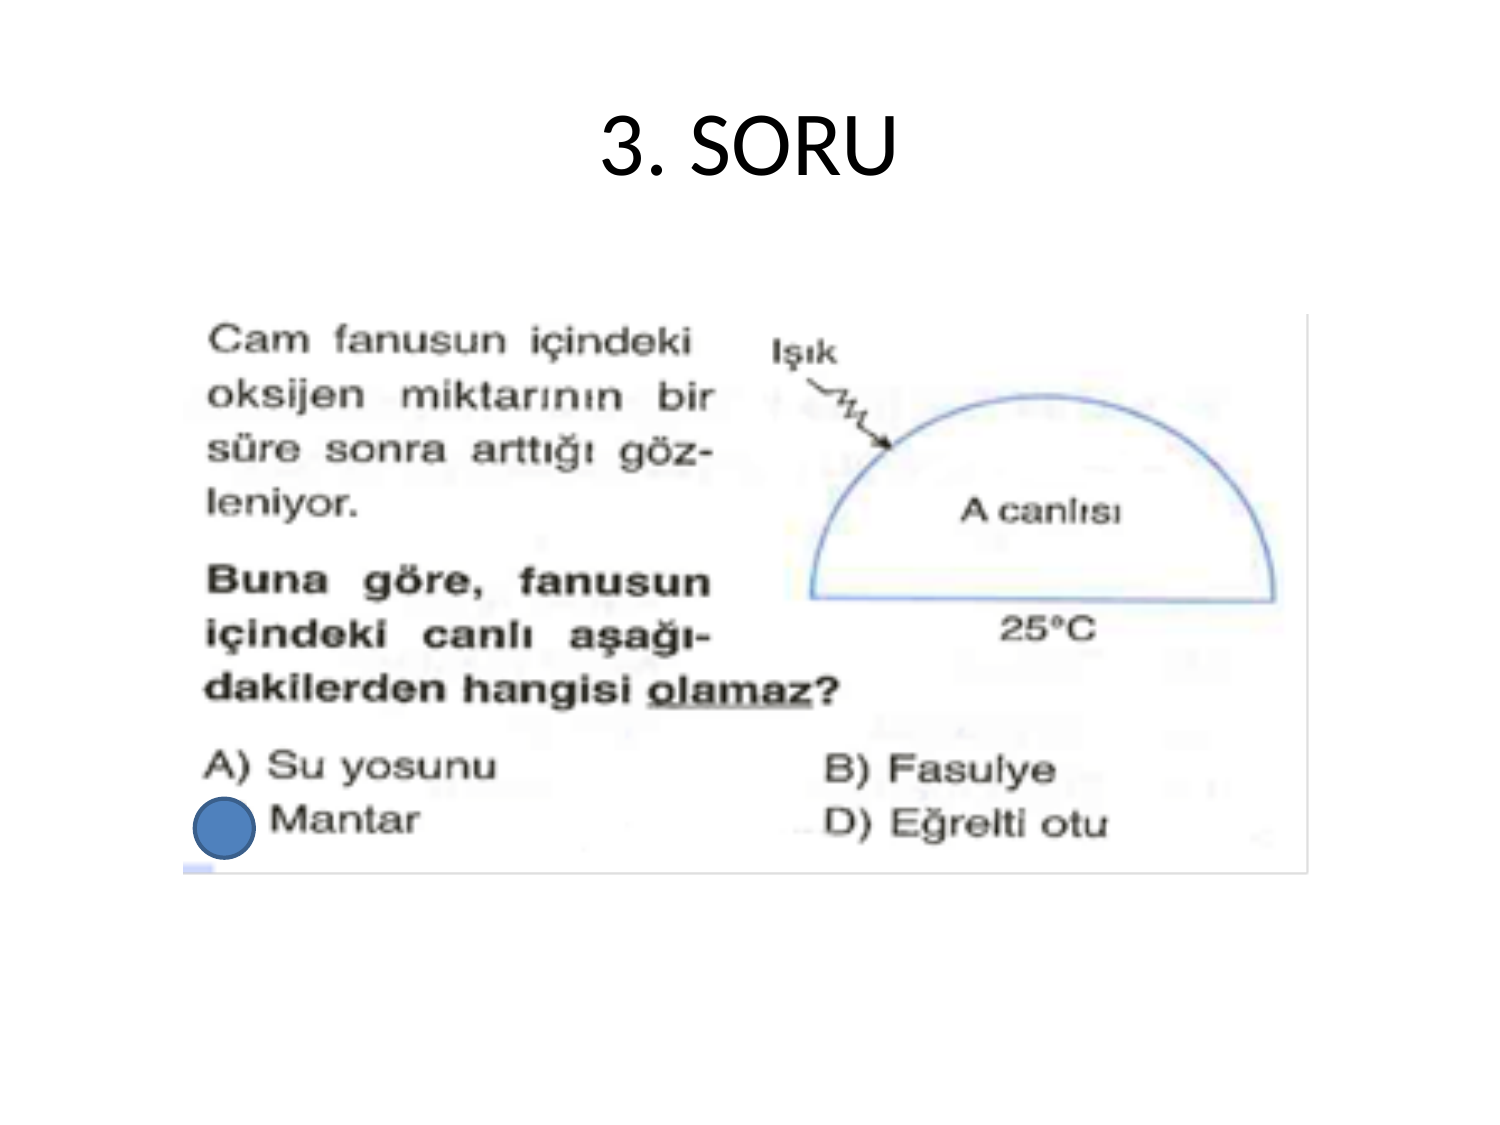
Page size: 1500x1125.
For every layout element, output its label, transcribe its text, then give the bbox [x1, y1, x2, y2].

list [182, 314, 1312, 882]
title 3. SORU [75, 45, 1425, 233]
